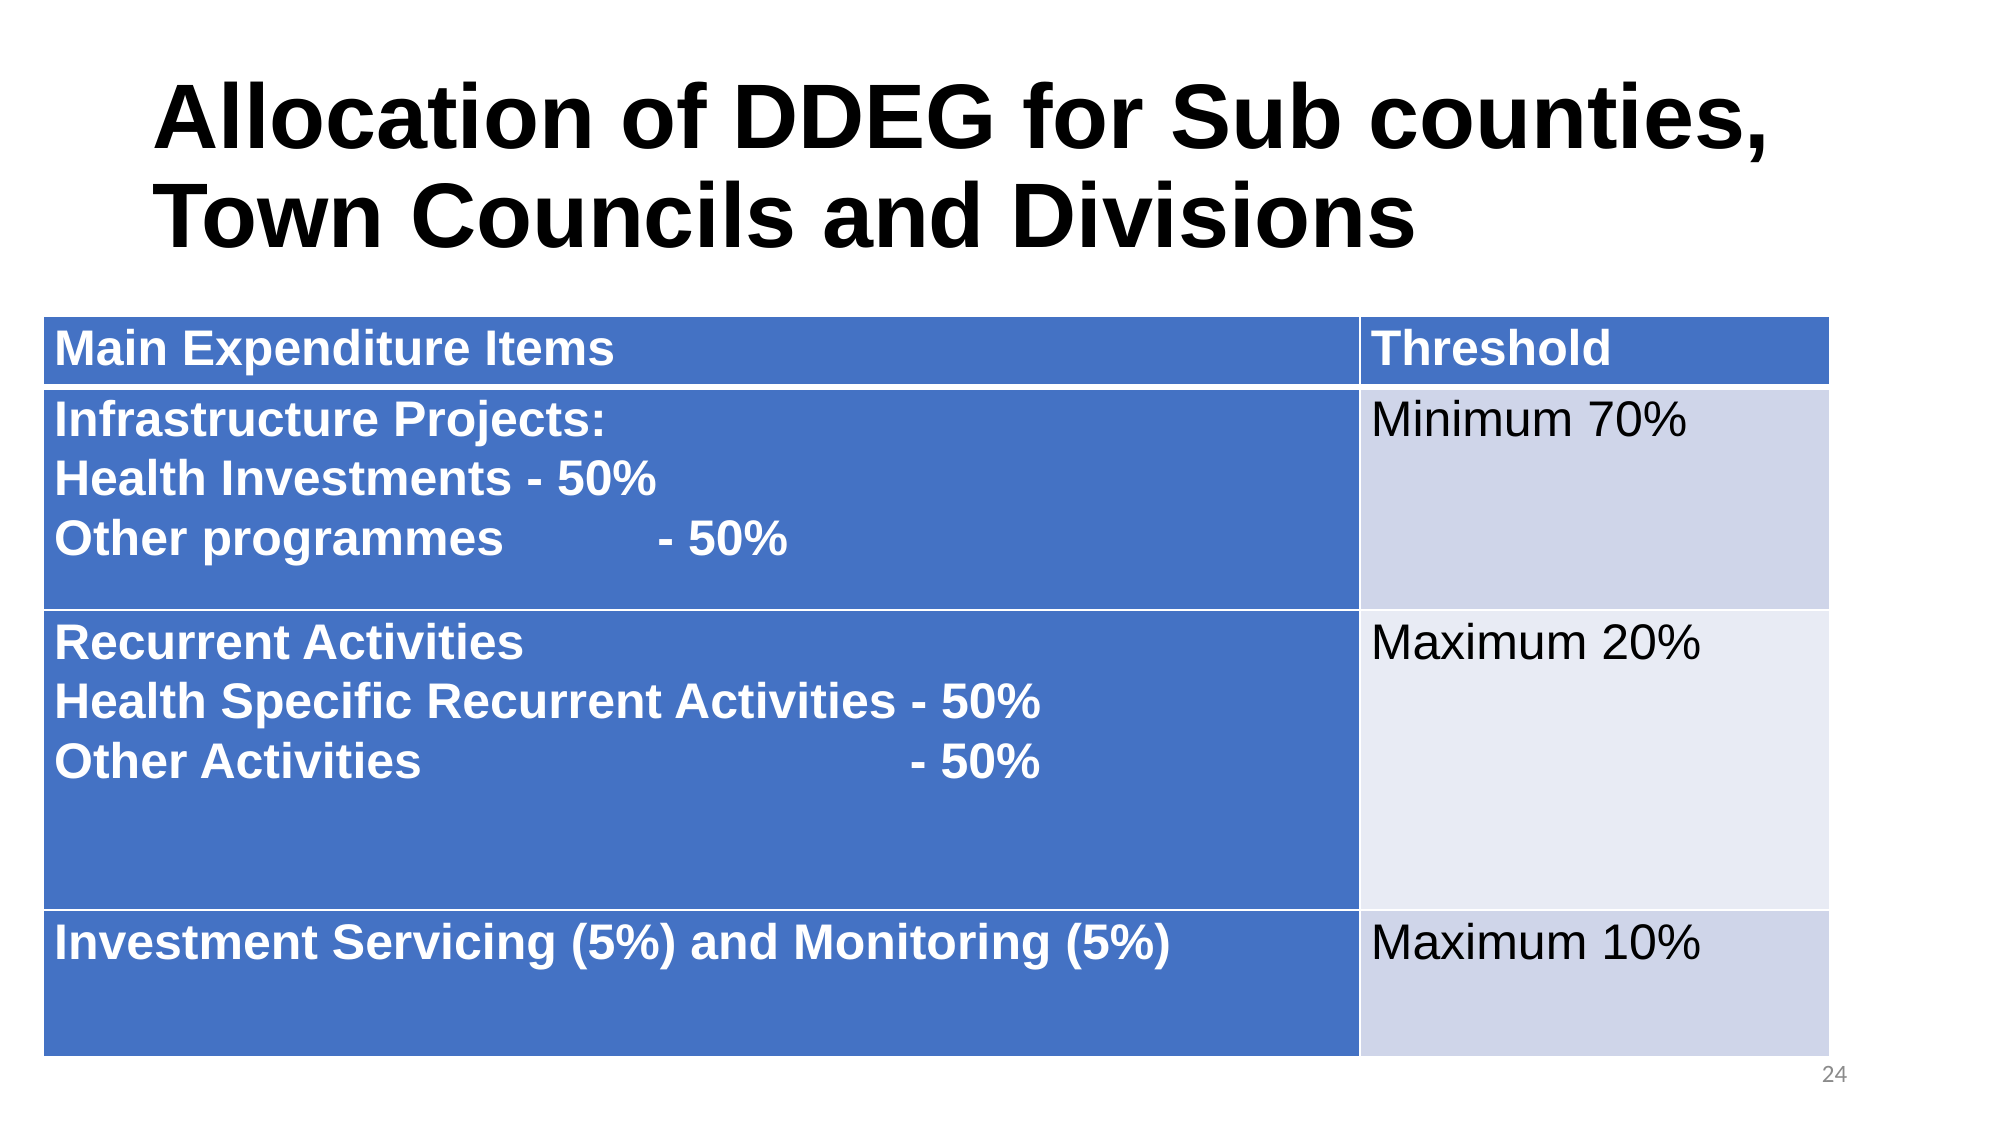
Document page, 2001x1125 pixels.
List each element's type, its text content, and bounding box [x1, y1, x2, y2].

table_cell Infrastructure Projects: Health Investments - 50% Other programmes - 50% [44, 390, 1359, 609]
table_cell Maximum 10% [1361, 911, 1829, 1056]
table_cell Maximum 20% [1361, 611, 1829, 909]
table_header Main Expenditure Items [44, 317, 1359, 384]
title Allocation of DDEG for Sub counties, Town Councils and Divisions [137, 59, 1863, 278]
table_header Threshold [1361, 317, 1829, 384]
slide_number 24 [1412, 1042, 1863, 1103]
table_cell Investment Servicing (5%) and Monitoring (5%) [44, 911, 1359, 1056]
table_cell Minimum 70% [1361, 390, 1829, 609]
table_cell Recurrent Activities Health Specific Recurrent Activities - 50% Other Activities - 50% [44, 611, 1359, 909]
